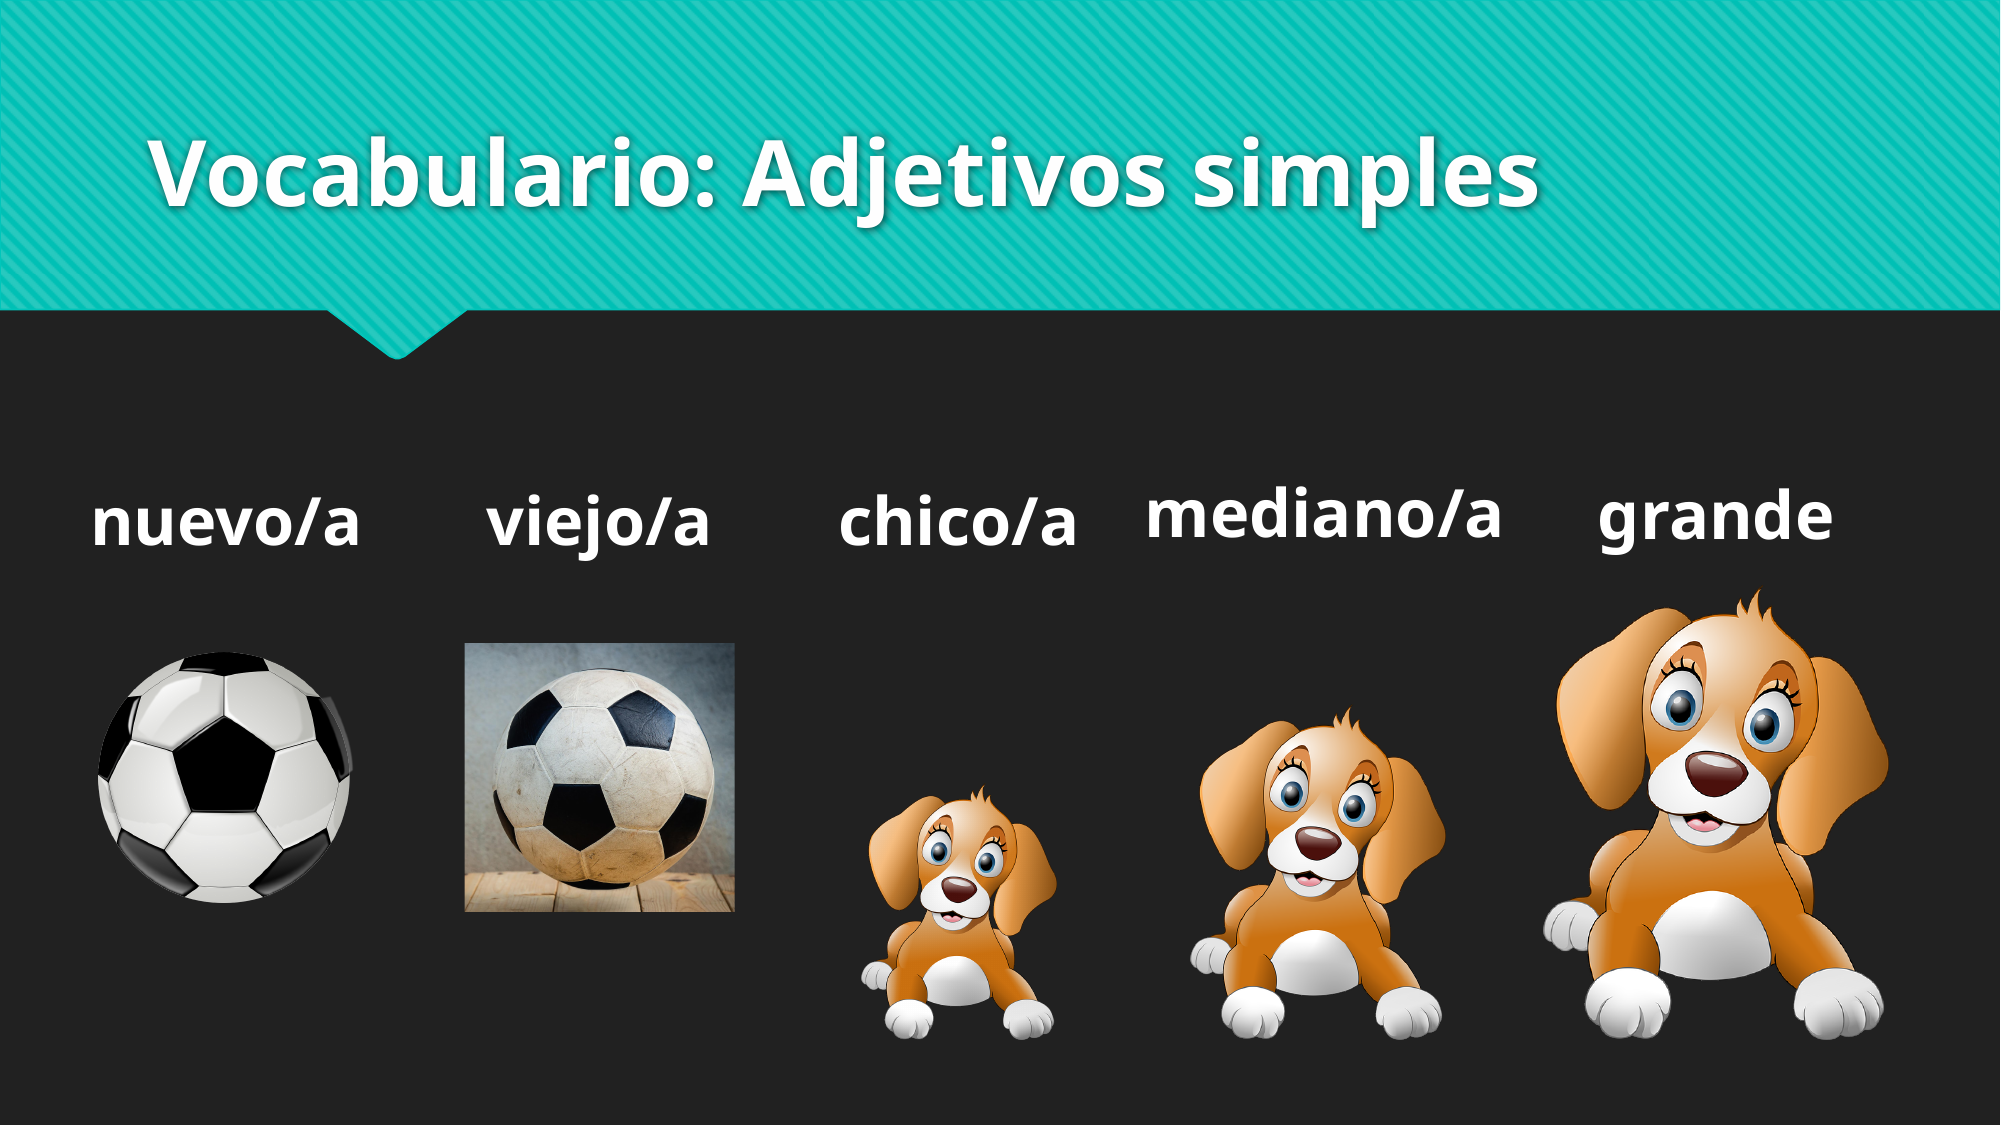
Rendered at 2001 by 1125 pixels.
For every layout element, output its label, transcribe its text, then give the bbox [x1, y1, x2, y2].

text_box grande [1536, 465, 1896, 561]
text_box viejo/a [420, 471, 779, 567]
picture [464, 643, 735, 912]
title Vocabulario: Adjetivos simples [132, 73, 1868, 233]
picture [1190, 704, 1446, 1040]
text_box nuevo/a [46, 471, 406, 567]
picture [861, 783, 1057, 1040]
picture [98, 651, 355, 903]
picture [1543, 585, 1890, 1040]
text_box mediano/a [1112, 463, 1537, 559]
picture [1, 1, 1999, 357]
text_box chico/a [779, 471, 1139, 567]
